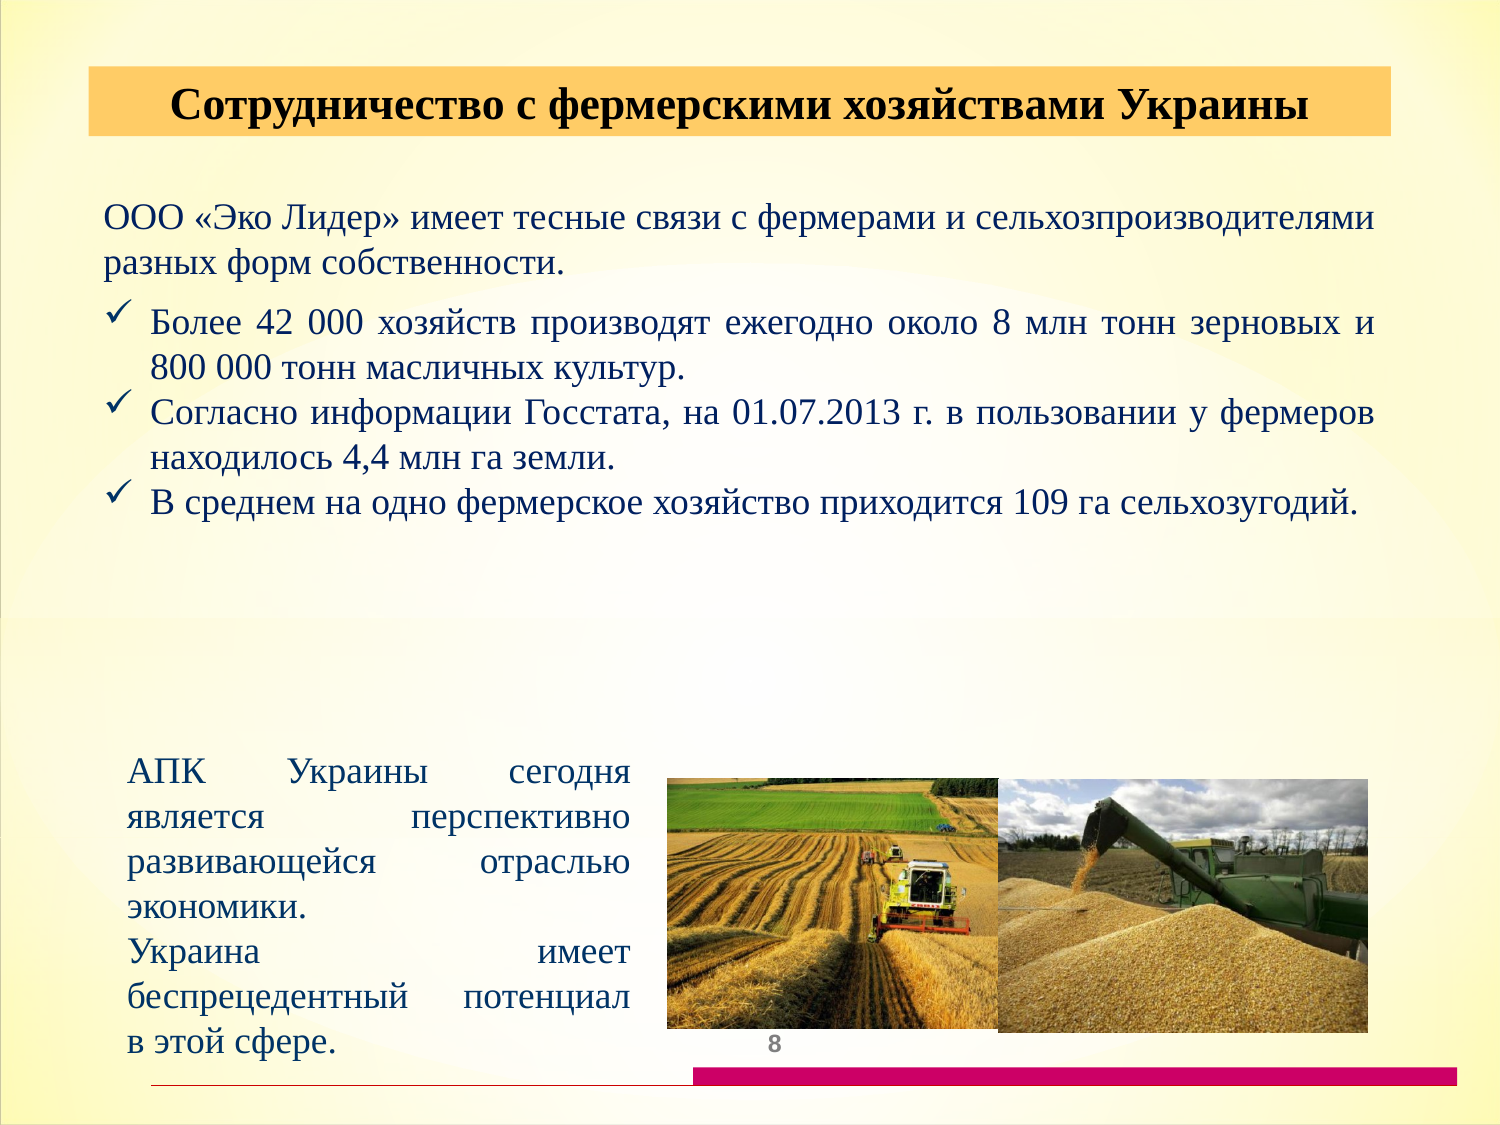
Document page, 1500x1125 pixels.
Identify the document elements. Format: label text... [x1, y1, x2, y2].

text_box ООО «Эко Лидер» имеет тесные связи с фермерами и сельхозпроизводителями разных форм собственности. Более 42 000 хозяйств производят ежегодно около 8 млн тонн зерновых и 800 000 тонн масличных культур. Согласно информации Госстата, на 01.07.2013 г. в пользовании у фермеров находилось 4,4 млн га земли. В среднем на одно фермерское хозяйство приходится 109 га сельхозугодий. [88, 184, 1391, 530]
picture [666, 778, 1368, 1033]
slide_number 8 [624, 1012, 925, 1073]
text_box Сотрудничество с фермерскими хозяйствами Украины [88, 66, 1391, 137]
text_box АПК Украины сегодня является перспективно развивающейся отраслью экономики. Украина имеет беспрецедентный потенциал в этой сфере. [112, 739, 647, 1069]
